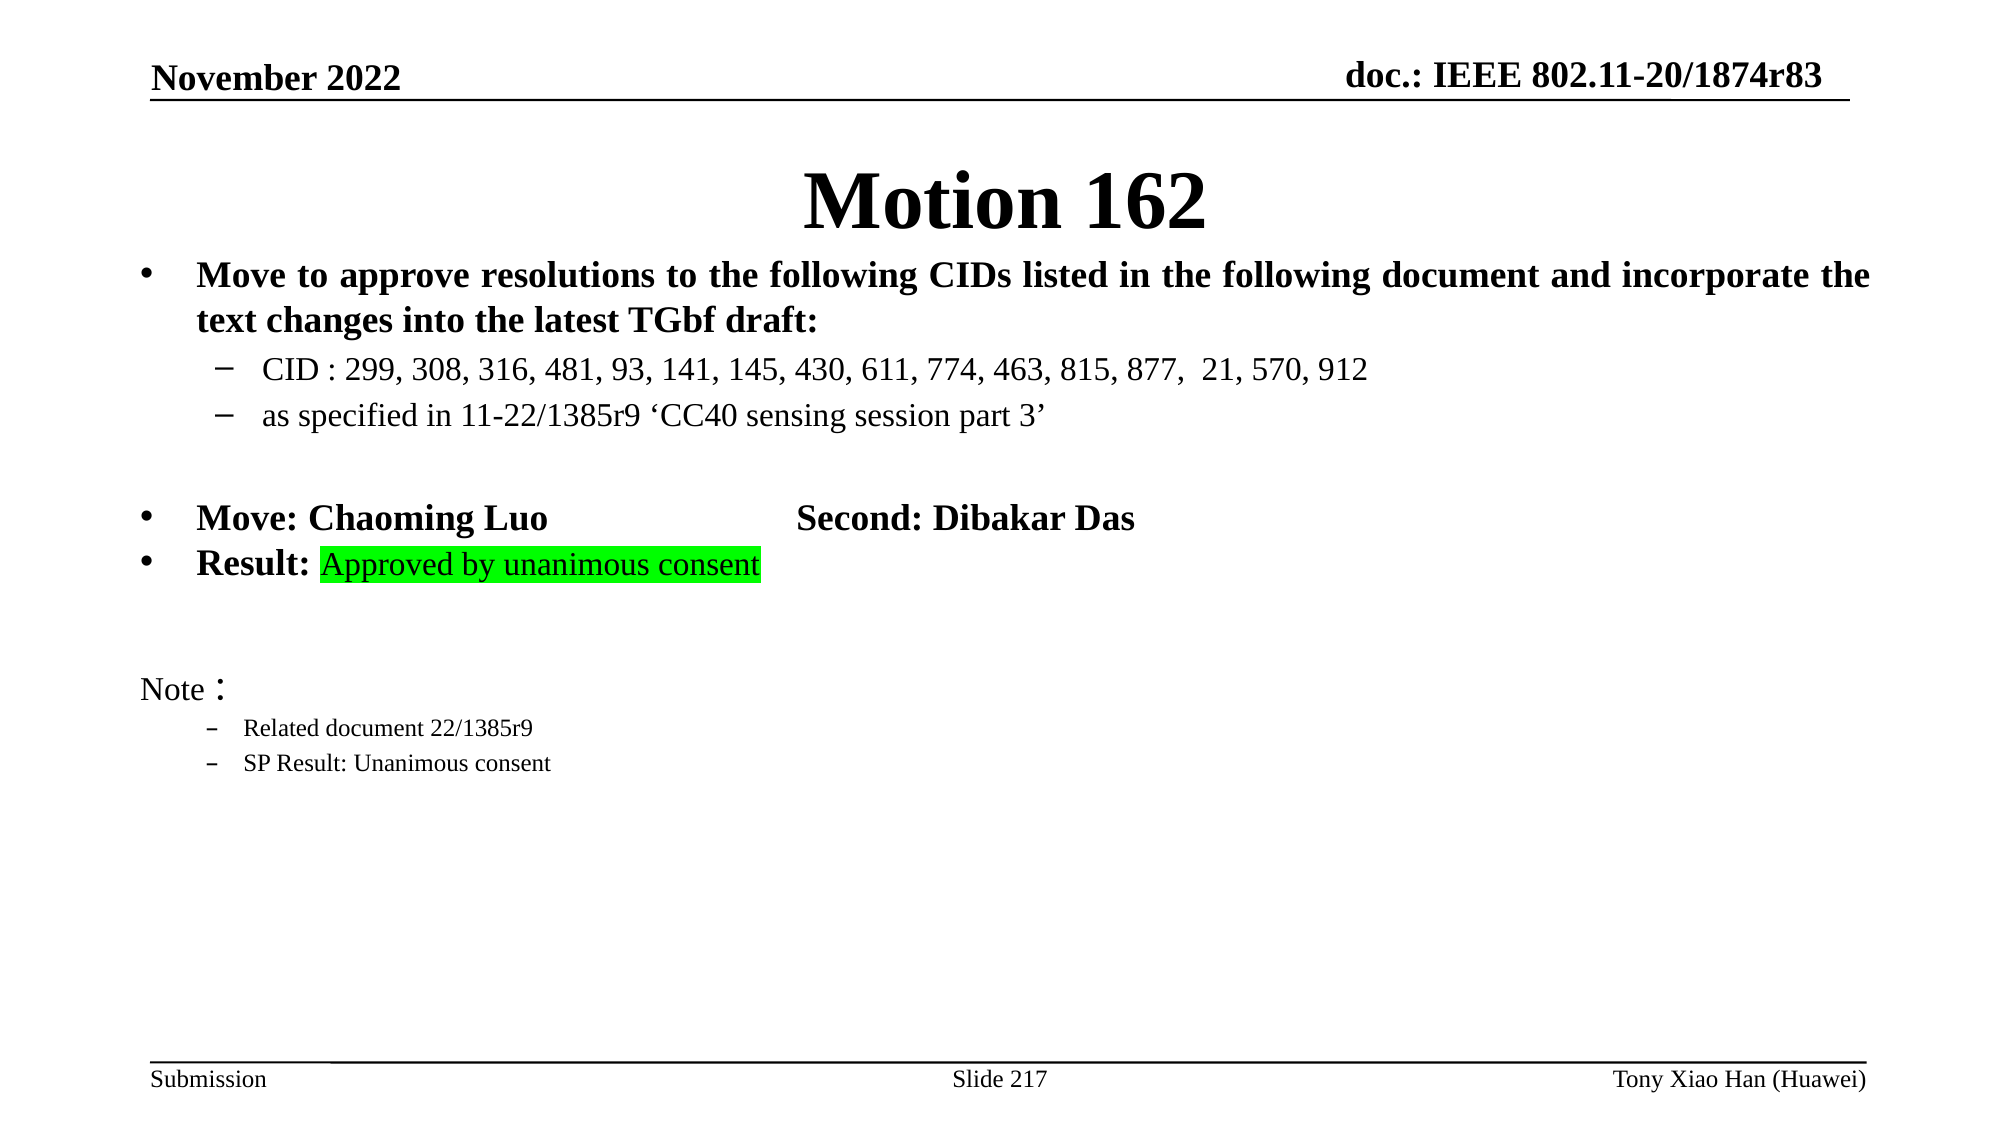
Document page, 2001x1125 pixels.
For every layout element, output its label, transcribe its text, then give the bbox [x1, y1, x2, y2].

text_box Motion 162 [368, 137, 1644, 212]
text_box Move to approve resolutions to the following CIDs listed in the following document and incorporate the text changes into the latest TGbf draft: CID : 299, 308, 316, 481, 93, 141, 145, 430, 611, 774, 463, 815, 877, 21, 570, 912 as specified in 11-22/1385r9 ‘CC40 sensing session part 3’ Move: Chaoming Luo Second: Dibakar Das Result: Approved by unanimous consent Note： Related document 22/1385r9 SP Result: Unanimous consent [125, 212, 1888, 963]
